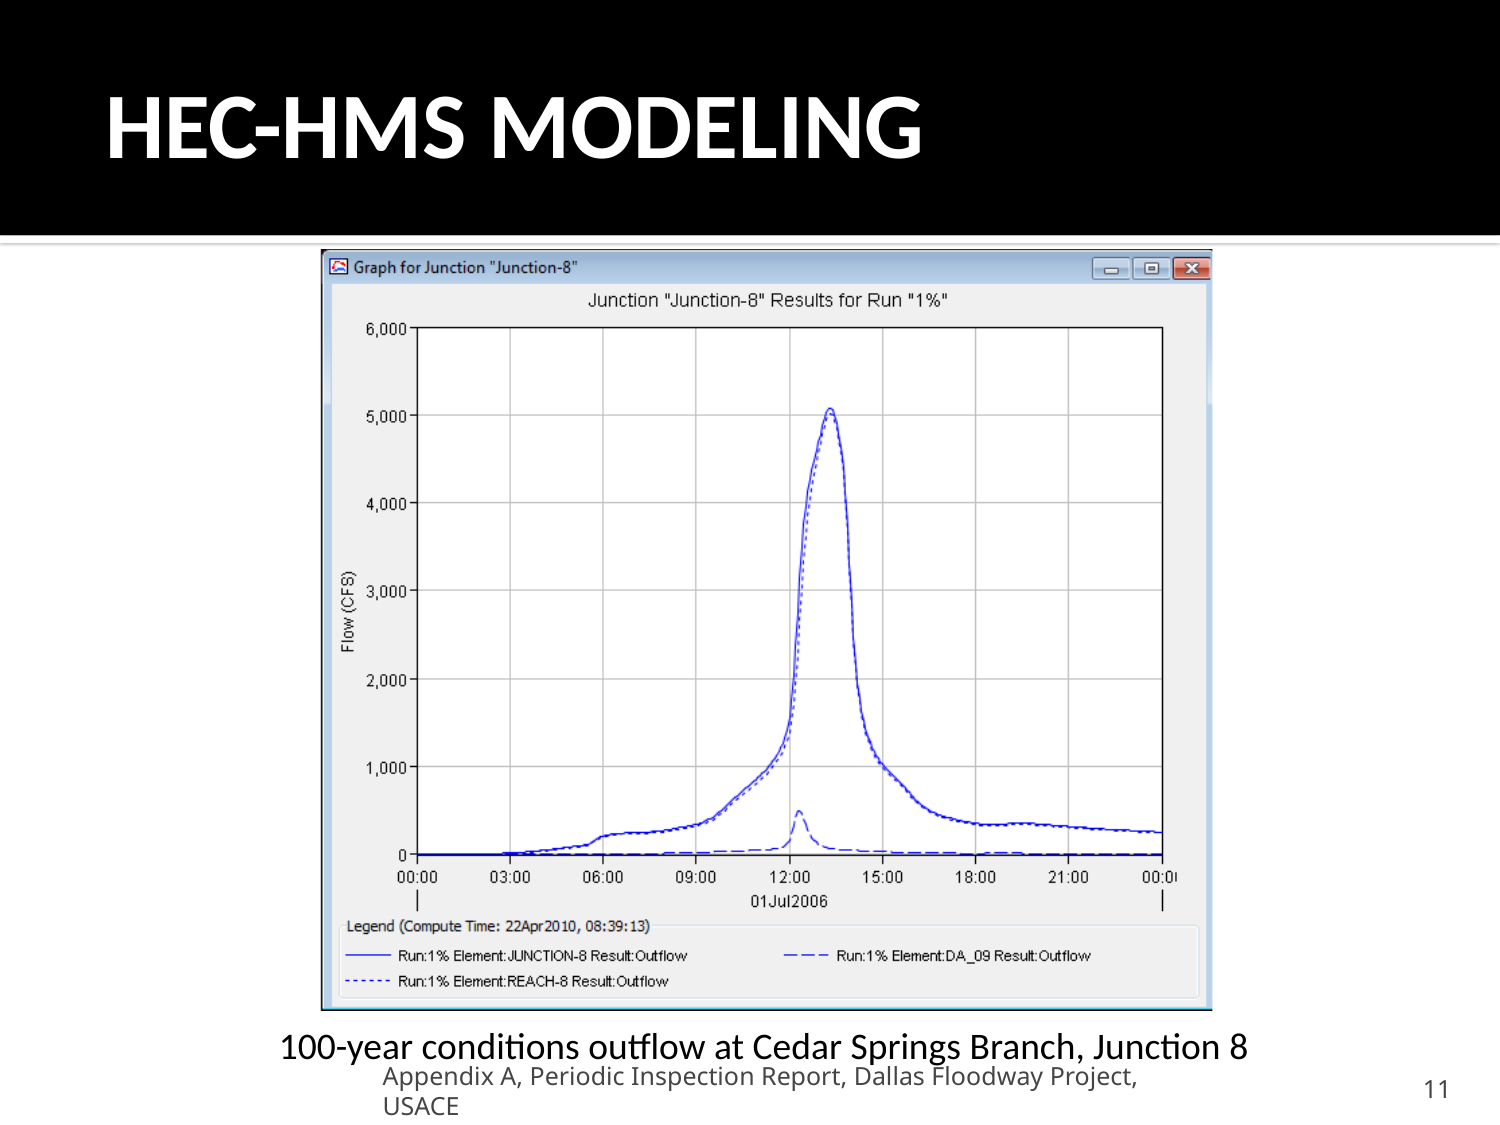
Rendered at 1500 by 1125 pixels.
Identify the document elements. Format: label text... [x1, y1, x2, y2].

text_box 100-year conditions outflow at Cedar Springs Branch, Junction 8 [128, 1014, 1400, 1075]
footer Appendix A, Periodic Inspection Report, Dallas Floodway Project, USACE [375, 1075, 1155, 1120]
picture [320, 249, 1213, 1011]
title HEC-HMS MODELING [90, 55, 1410, 188]
slide_number 11 [1345, 1062, 1467, 1108]
